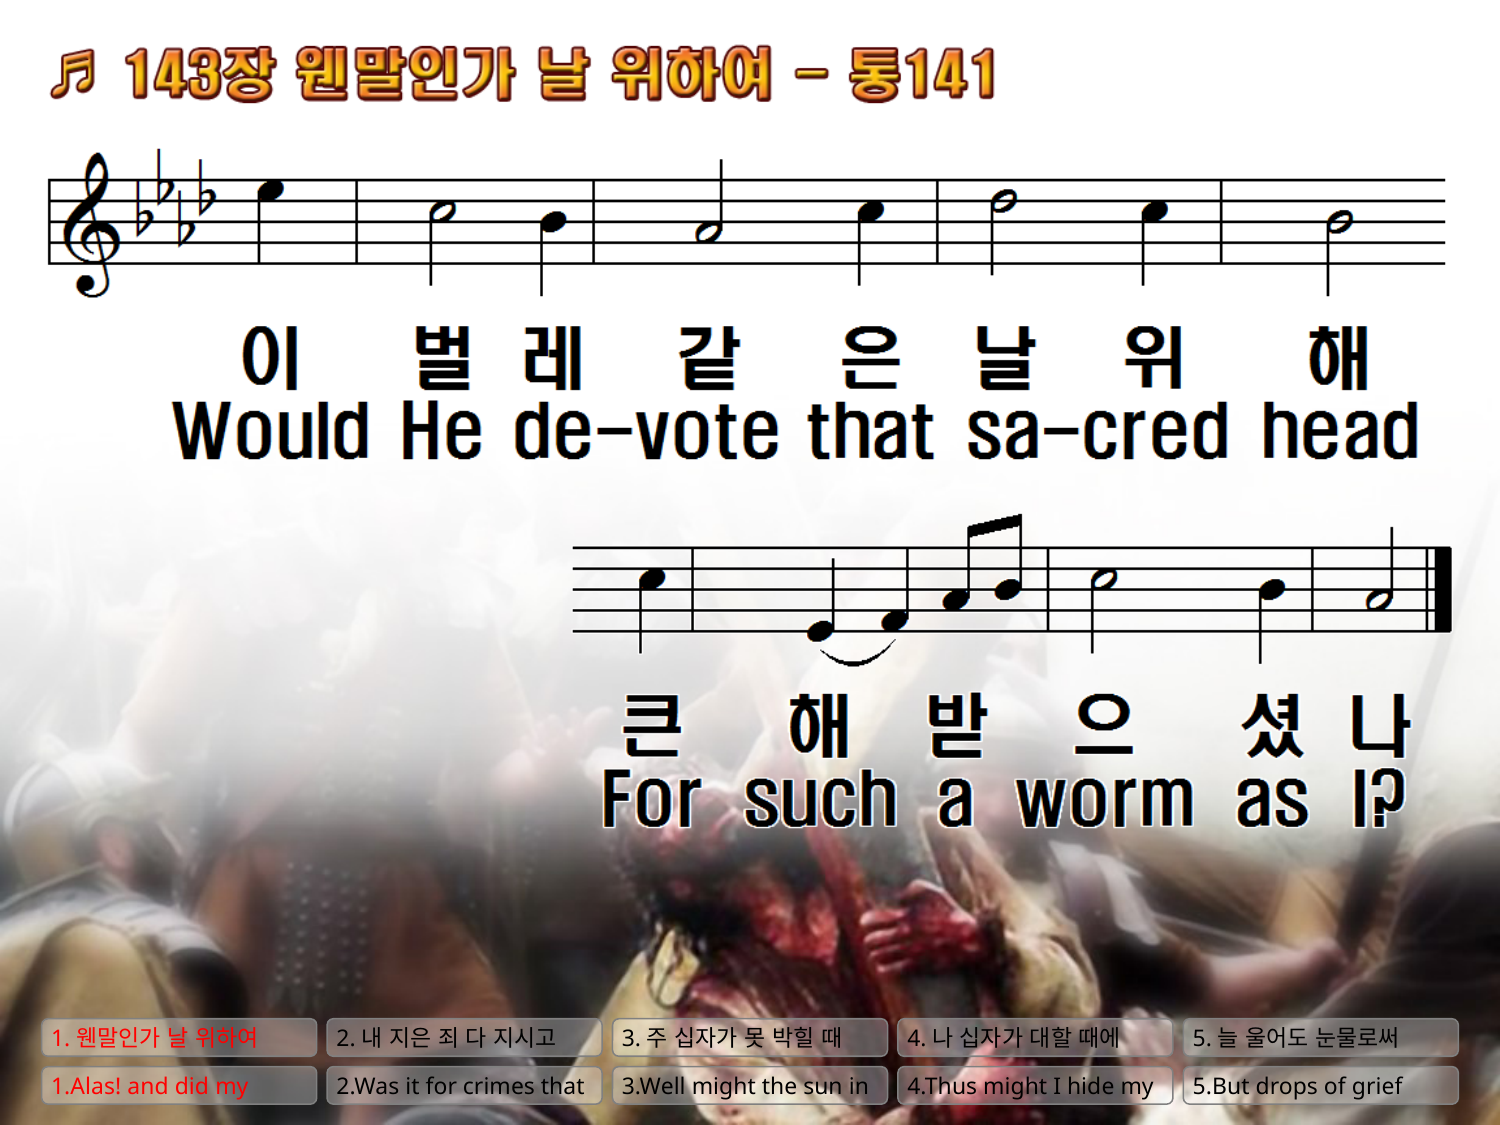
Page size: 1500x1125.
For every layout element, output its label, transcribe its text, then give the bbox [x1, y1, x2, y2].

text_box 3.주 십자가 못 박힐 때 [612, 1018, 888, 1057]
text_box 1.Alas! and did my [41, 1066, 317, 1105]
text_box 5.But drops of grief [1183, 1066, 1459, 1105]
text_box 4.나 십자가 대할 때에 [897, 1018, 1173, 1057]
text_box 2.Was it for crimes that [327, 1066, 603, 1105]
text_box 3.Well might the sun in [612, 1066, 888, 1105]
picture [0, 0, 1500, 1125]
text_box 4.Thus might I hide my [897, 1066, 1173, 1105]
text_box 5.늘 울어도 눈물로써 [1183, 1018, 1459, 1057]
text_box 1.웬말인가 날 위하여 [41, 1018, 317, 1057]
text_box 2.내 지은 죄 다 지시고 [327, 1018, 603, 1057]
